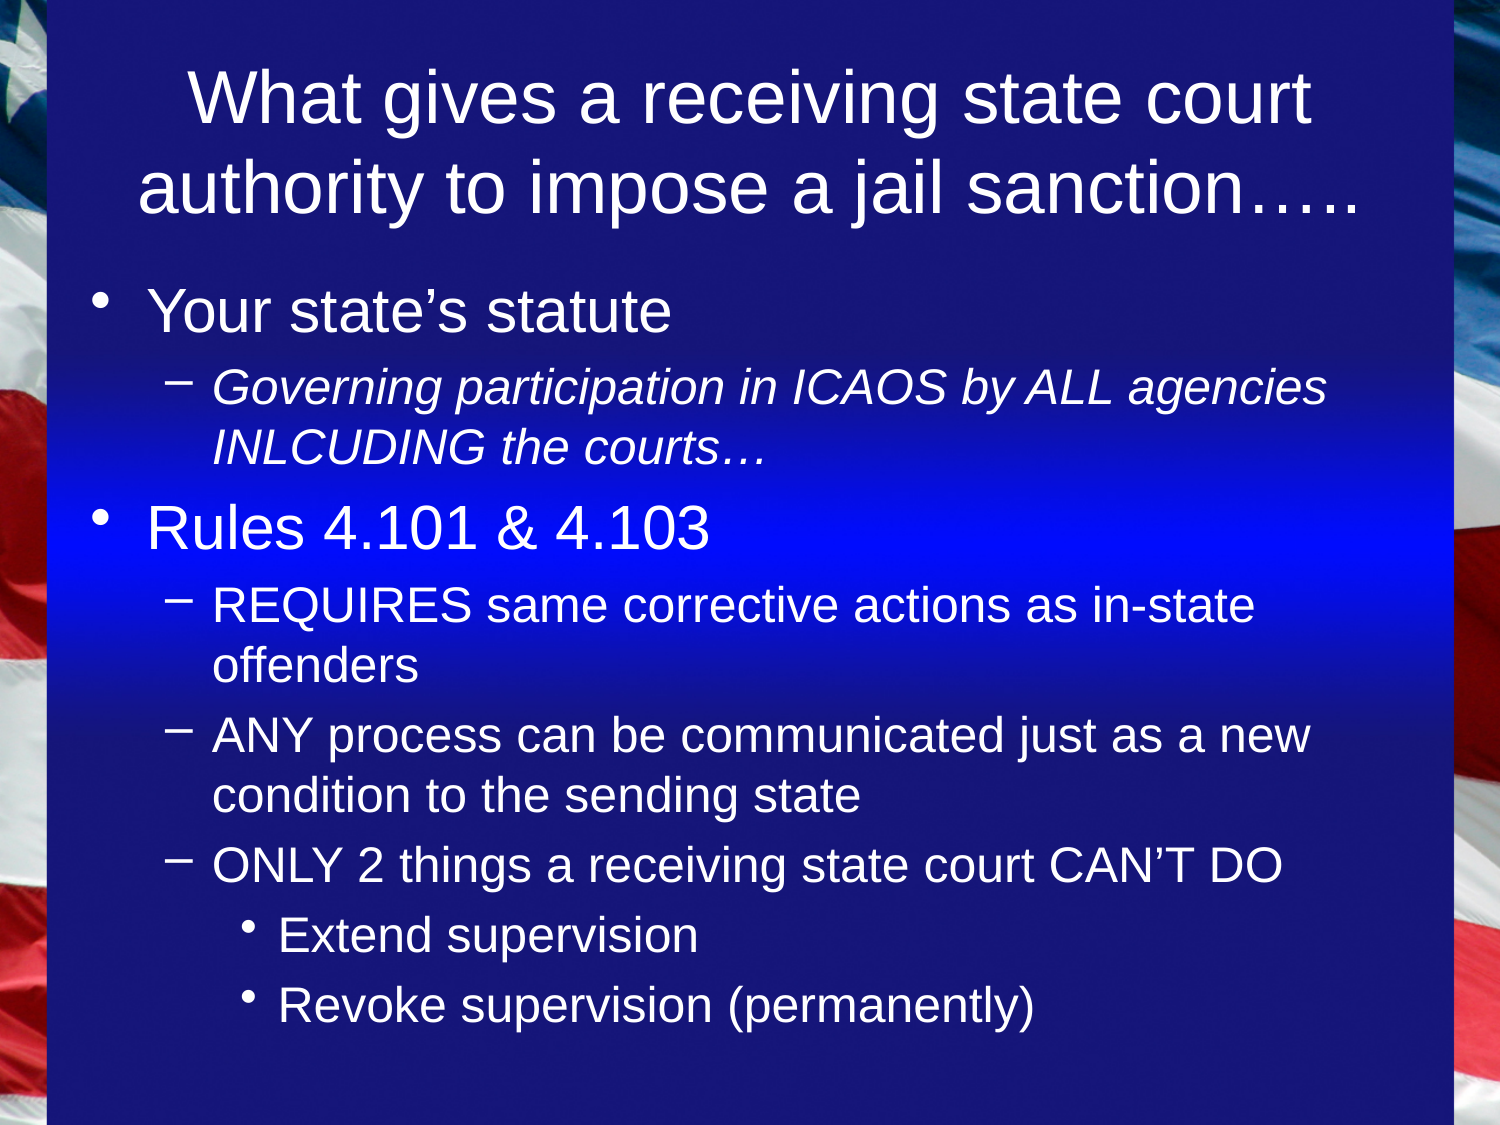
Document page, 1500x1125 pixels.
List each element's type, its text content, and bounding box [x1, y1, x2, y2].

picture [0, 0, 1500, 1125]
title What gives a receiving state court authority to impose a jail sanction….. [75, 45, 1425, 233]
list Your state’s statute Governing participation in ICAOS by ALL agencies INLCUDING the courts… Rules 4.101 & 4.103 REQUIRES same corrective actions as in-state offenders ANY process can be communicated just as a new condition to the sending state ONLY 2 things a receiving state court CAN’T DO Extend supervision Revoke supervision (permanently) [75, 262, 1425, 1005]
